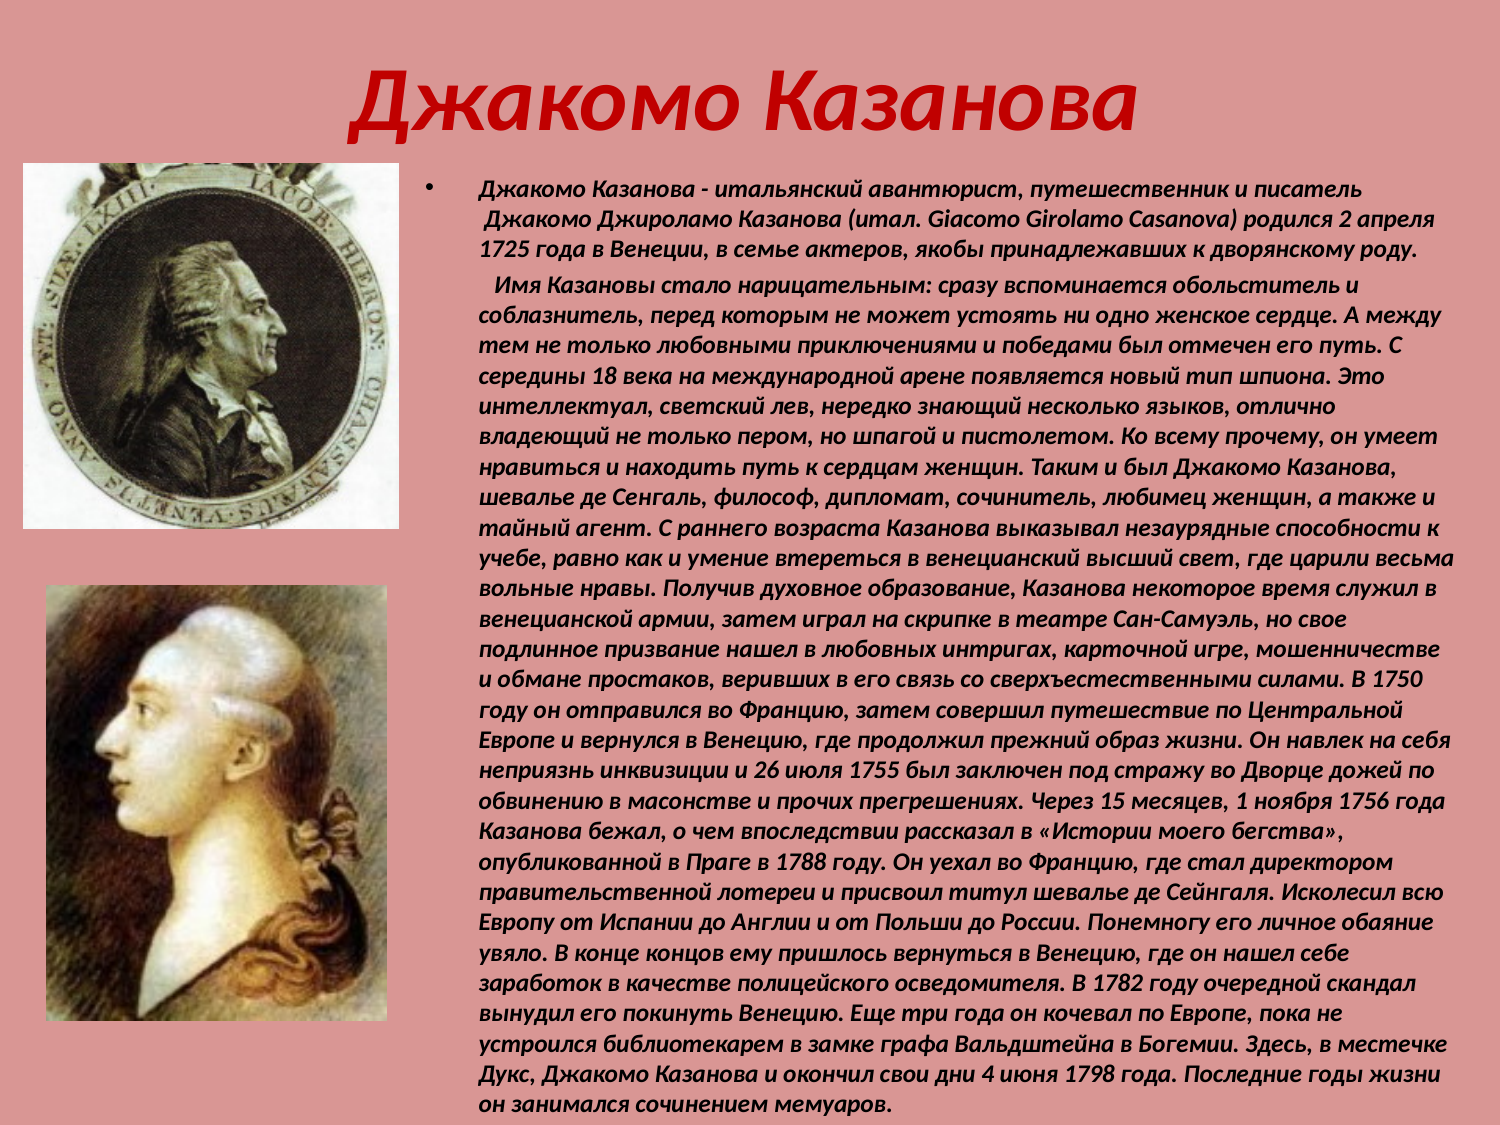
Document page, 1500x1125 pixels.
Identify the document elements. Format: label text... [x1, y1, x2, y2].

picture [46, 585, 387, 1022]
title Джакомо Казанова [70, 0, 1421, 188]
picture [23, 163, 399, 529]
list Джакомо Казанова - итальянский авантюрист, путешественник и писатель Джакомо Джироламо Казанова (итал. Giacomo Girolamo Casanova) родился 2 апреля 1725 года в Венеции, в семье актеров, якобы принадлежавших к дворянскому роду. Имя Казановы стало нарицательным: сразу вспоминается обольститель и соблазнитель, перед которым не может устоять ни одно женское сердце. А между тем не только любовными приключениями и победами был отмечен его путь. С середины 18 века на международной арене появляется новый тип шпиона. Это интеллектуал, светский лев, нередко знающий несколько языков, отлично владеющий не только пером, но шпагой и пистолетом. Ко всему прочему, он умеет нравиться и находить путь к сердцам женщин. Таким и был Джакомо Казанова, шевалье де Сенгаль, философ, дипломат, сочинитель, любимец женщин, а также и тайный агент. С раннего возраста Казанова выказывал незаурядные способности к учебе, равно как и умение втереться в венецианский высший свет, где царили весьма вольные нравы. Получив духовное образование, Казанова некоторое время служил в венецианской армии, затем играл на скрипке в театре Сан-Самуэль, но свое подлинное призвание нашел в любовных интригах, карточной игре, мошенничестве и обмане простаков, веривших в его связь со сверхъестественными силами. В 1750 году он отправился во Францию, затем совершил путешествие по Центральной Европе и вернулся в Венецию, где продолжил прежний образ жизни. Он навлек на себя неприязнь инквизиции и 26 июля 1755 был заключен под стражу во Дворце дожей по обвинению в масонстве и прочих прегрешениях. Через 15 месяцев, 1 ноября 1756 года Казанова бежал, о чем впоследствии рассказал в «Истории моего бегства», опубликованной в Праге в 1788 году. Он уехал во Францию, где стал директором правительственной лотереи и присвоил титул шевалье де Сейнгаля. Исколесил всю Европу от Испании до Англии и от Польши до России. Понемногу его личное обаяние увяло. В конце концов ему пришлось вернуться в Венецию, где он нашел себе заработок в качестве полицейского осведомителя. В 1782 году очередной скандал вынудил его покинуть Венецию. Еще три года он кочевал по Европе, пока не устроился библиотекарем в замке графа Вальдштейна в Богемии. Здесь, в местечке Дукс, Джакомо Казанова и окончил свои дни 4 июня 1798 года. Последние годы жизни он занимался сочинением мемуаров. [410, 128, 1472, 1125]
